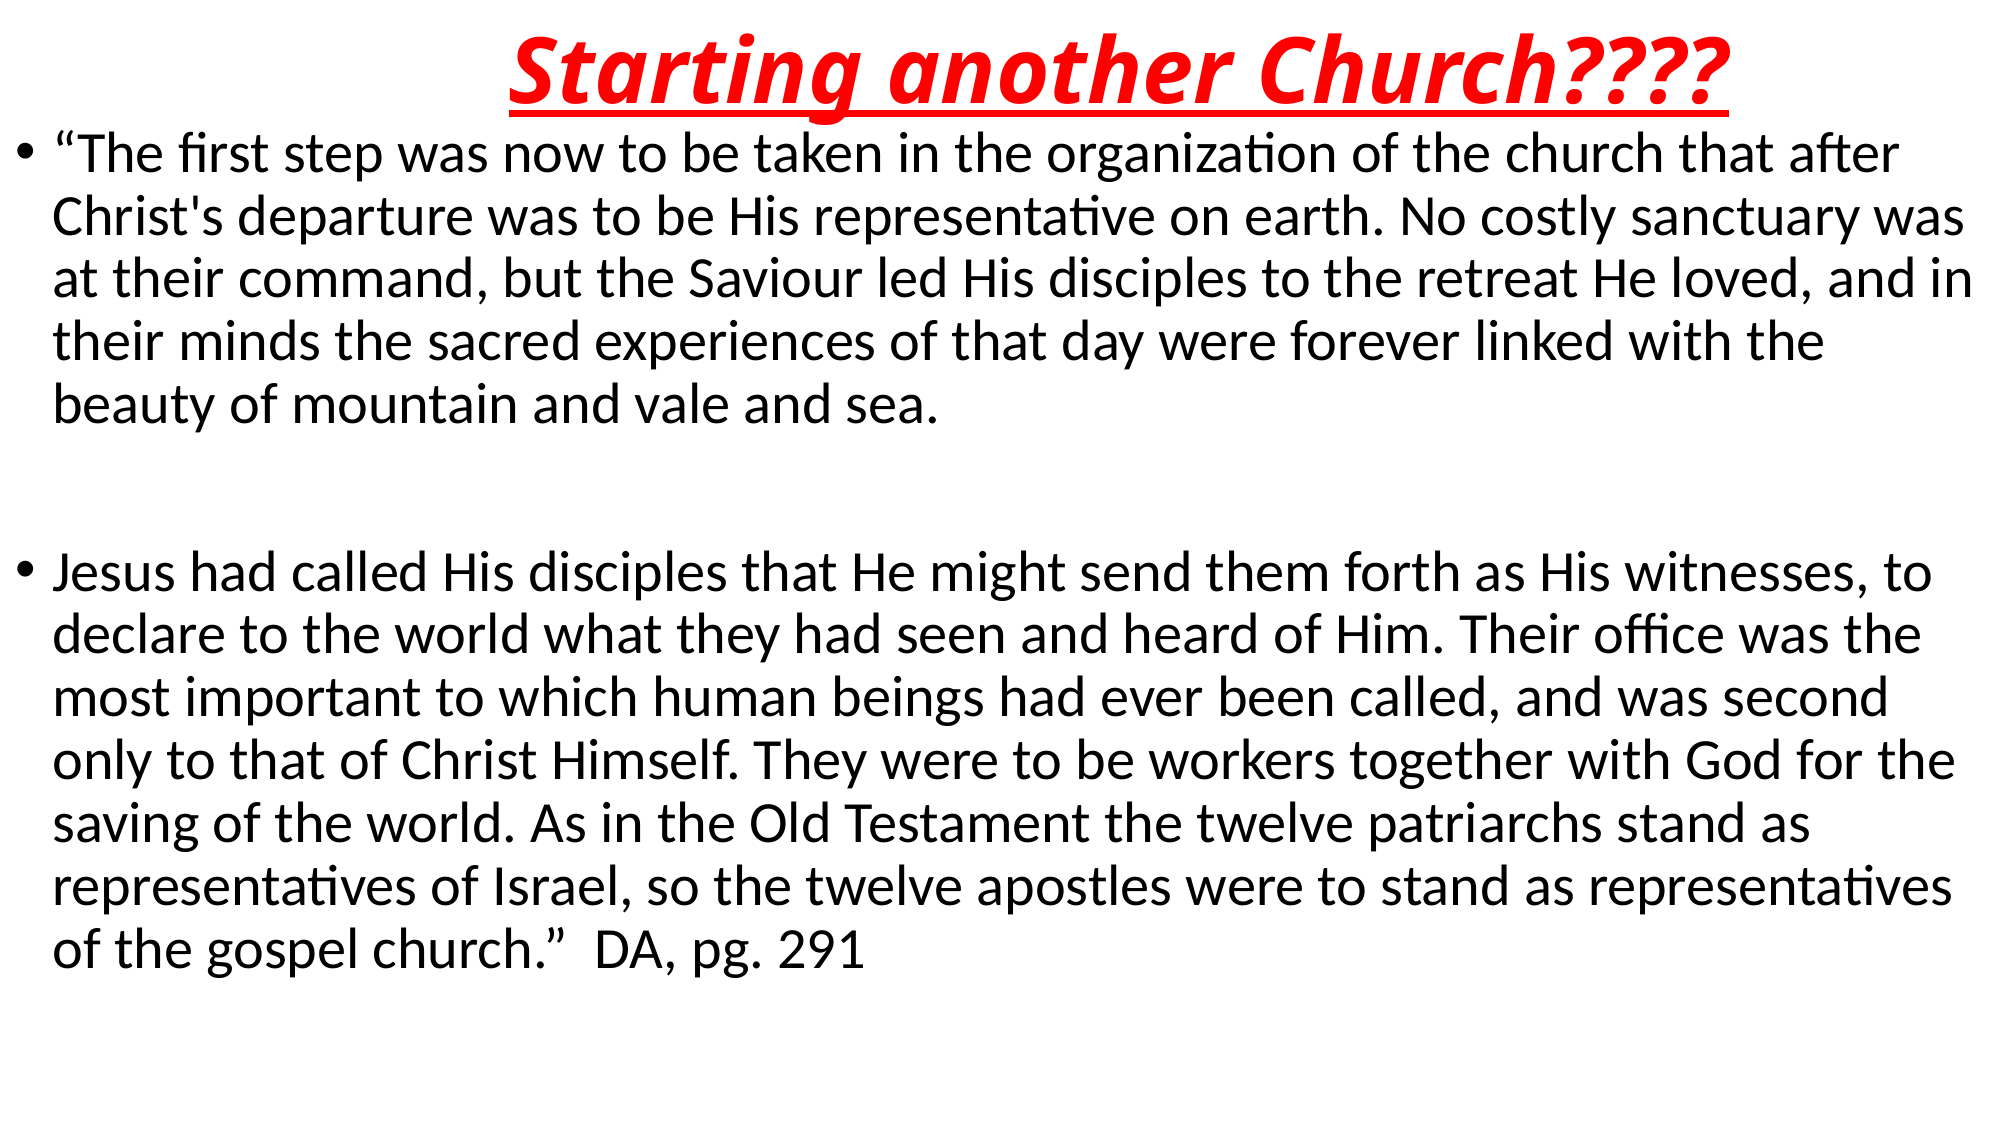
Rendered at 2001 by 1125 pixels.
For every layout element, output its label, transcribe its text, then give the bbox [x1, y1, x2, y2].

list “The first step was now to be taken in the organization of the church that after Christ's departure was to be His representative on earth. No costly sanctuary was at their command, but the Saviour led His disciples to the retreat He loved, and in their minds the sacred experiences of that day were forever linked with the beauty of mountain and vale and sea. Jesus had called His disciples that He might send them forth as His witnesses, to declare to the world what they had seen and heard of Him. Their office was the most important to which human beings had ever been called, and was second only to that of Christ Himself. They were to be workers together with God for the saving of the world. As in the Old Testament the twelve patriarchs stand as representatives of Israel, so the twelve apostles were to stand as representatives of the gospel church.” DA, pg. 291 [0, 114, 2000, 1125]
title Starting another Church???? [137, 0, 1863, 114]
